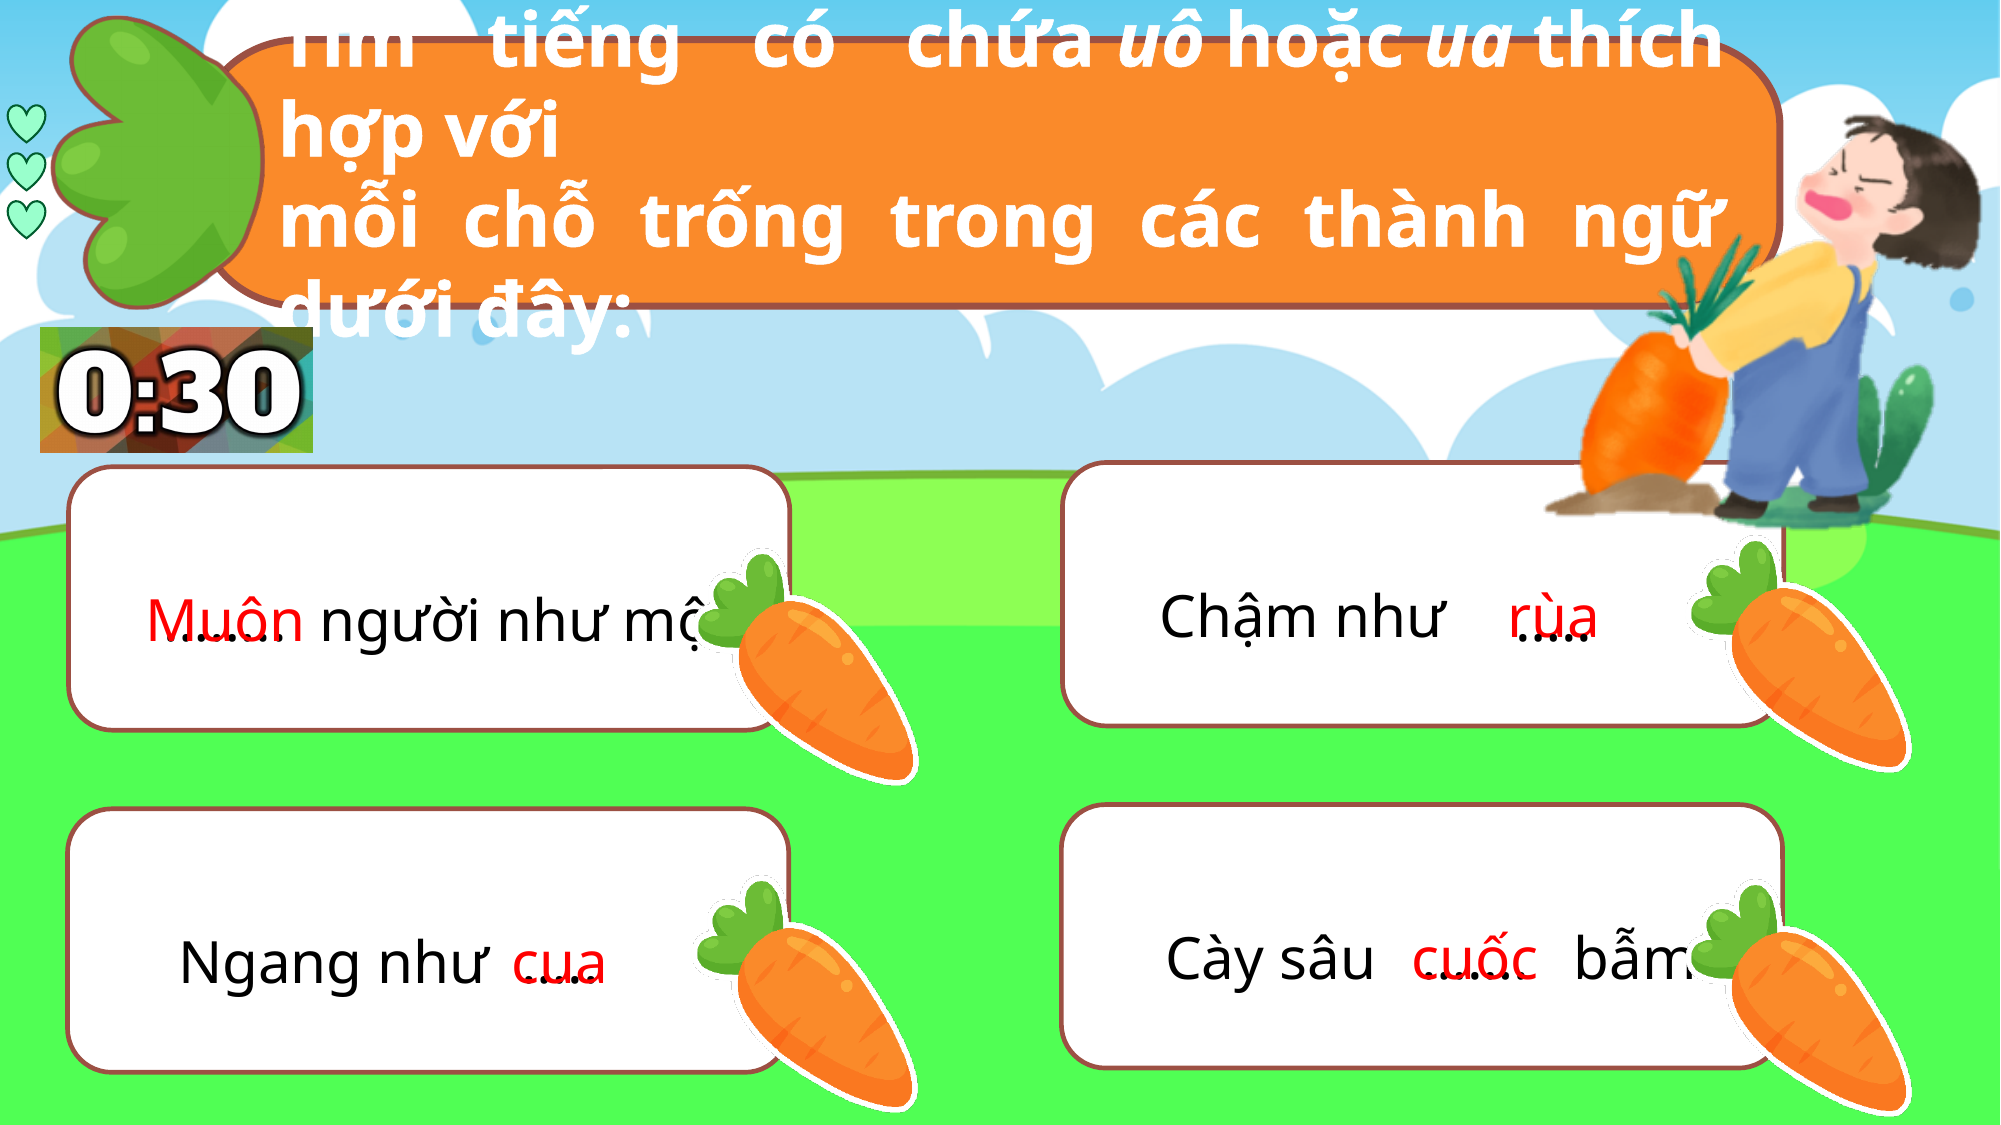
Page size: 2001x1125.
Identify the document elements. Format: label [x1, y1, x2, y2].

text_box [49, 14, 1784, 310]
picture [0, 0, 2000, 1125]
text_box [39, 327, 313, 454]
